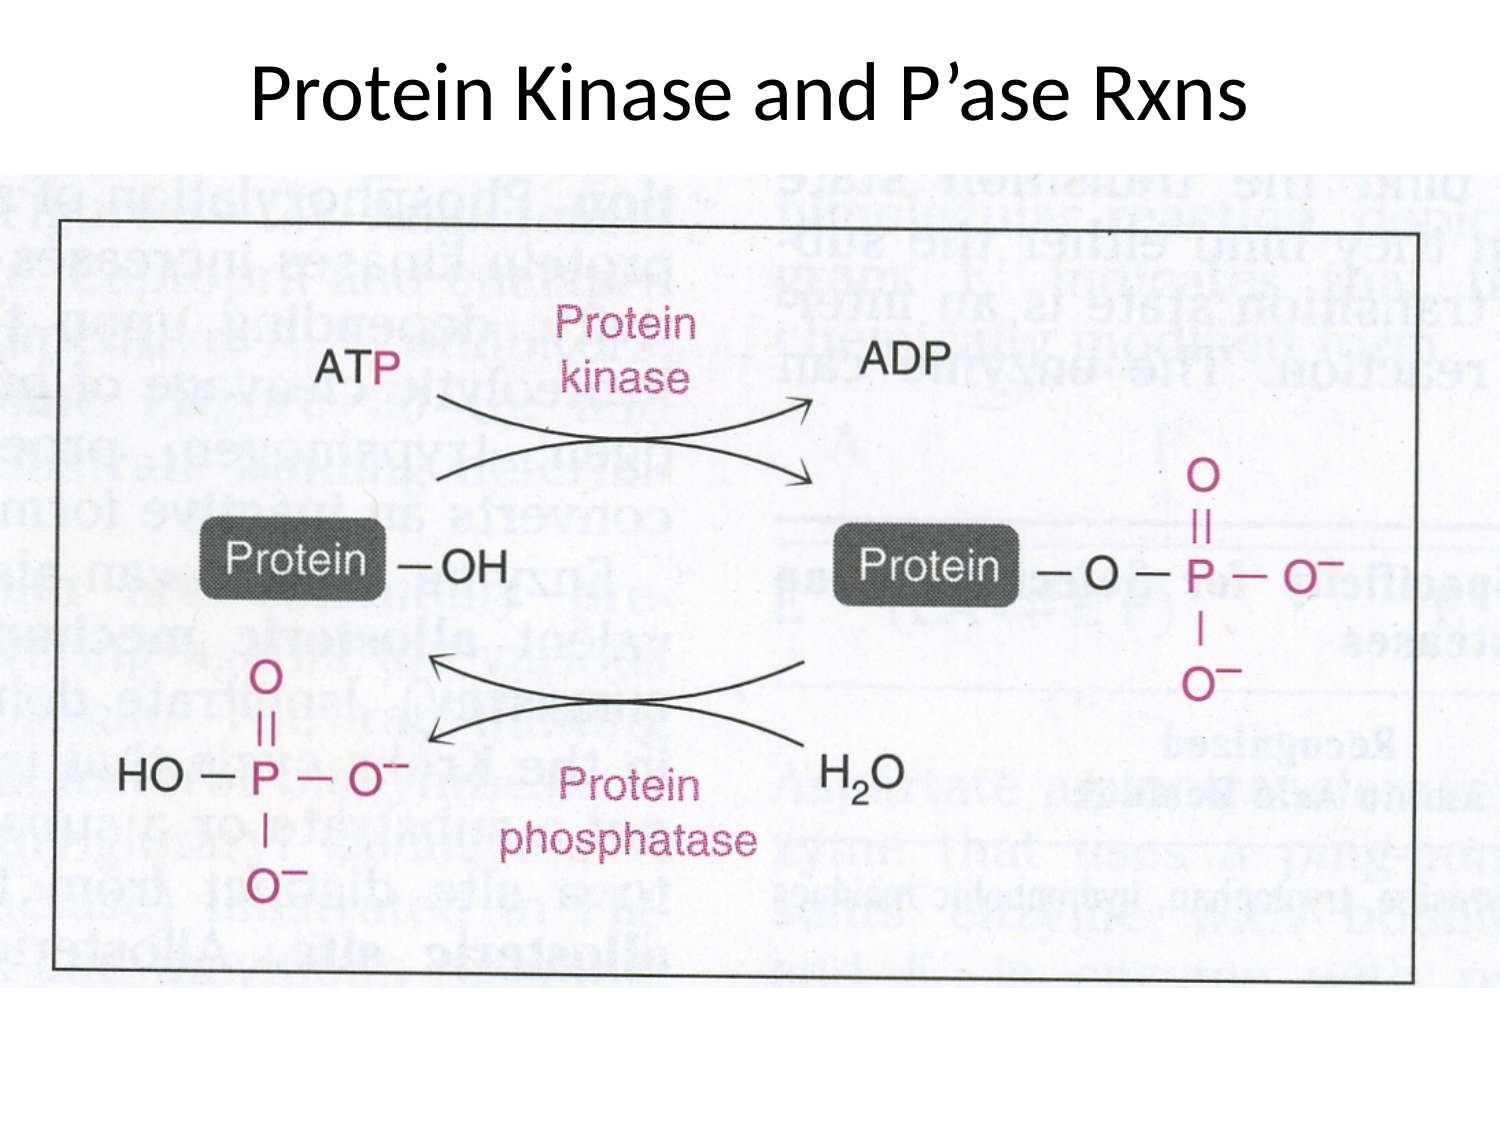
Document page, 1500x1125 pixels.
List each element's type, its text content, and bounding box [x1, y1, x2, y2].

picture [0, 174, 1500, 988]
title Protein Kinase and P’ase Rxns [0, 0, 1500, 174]
